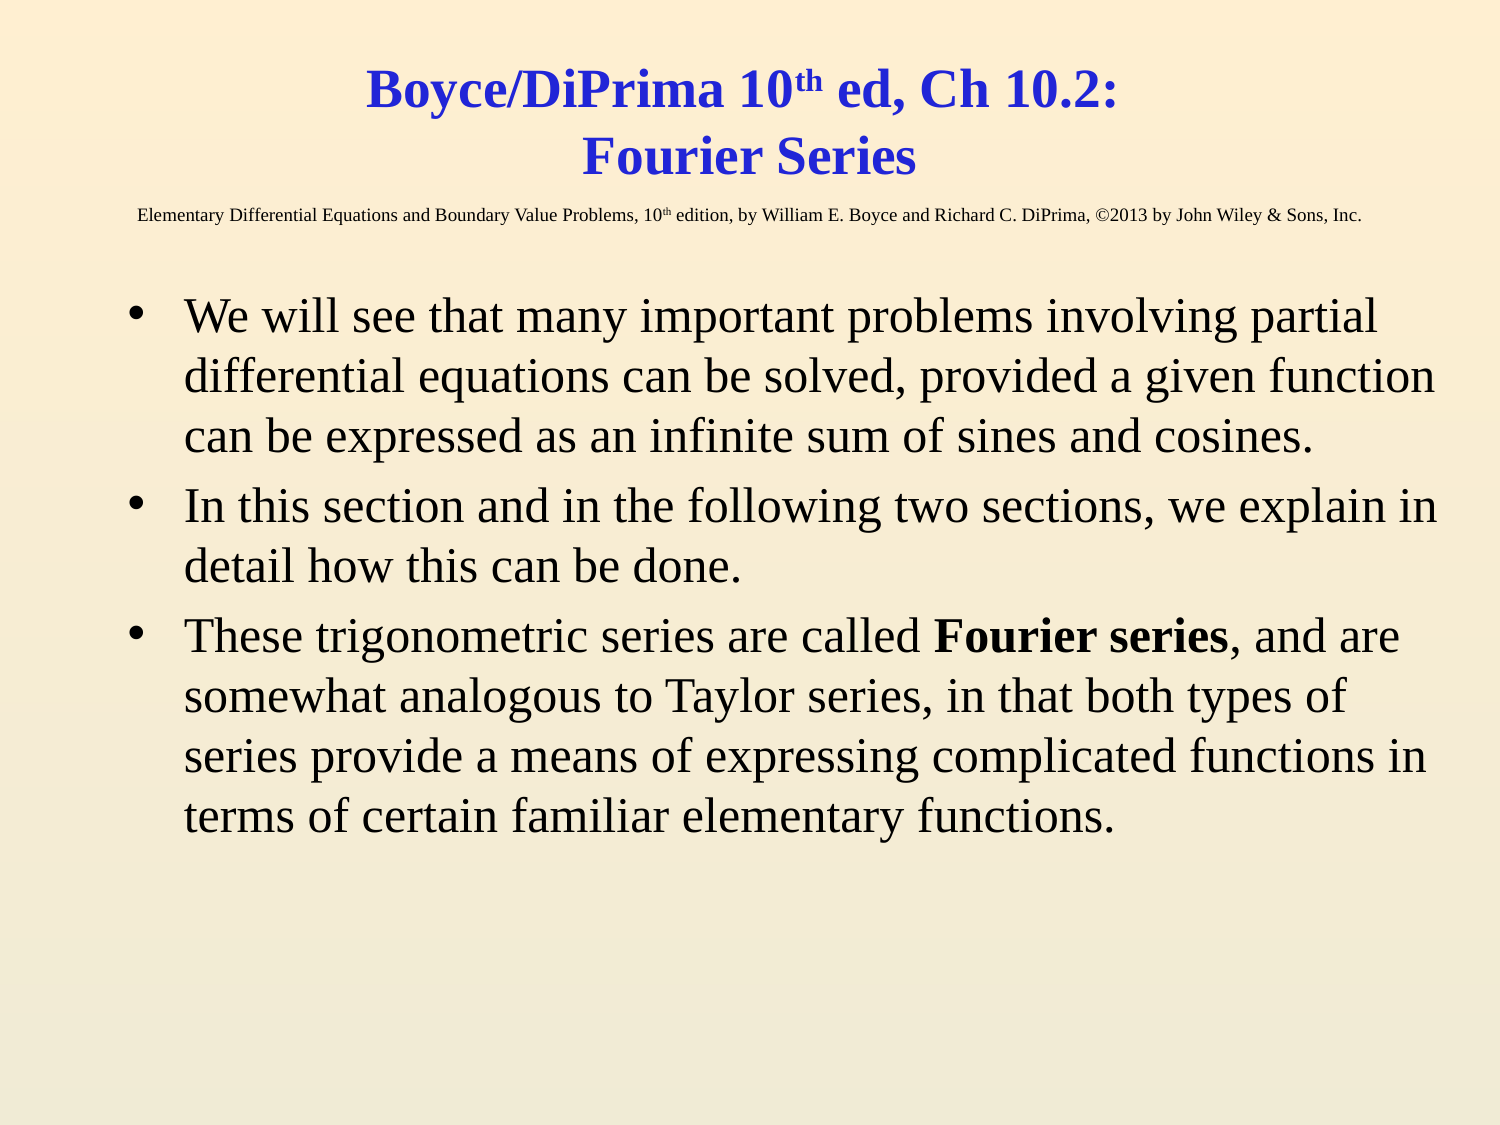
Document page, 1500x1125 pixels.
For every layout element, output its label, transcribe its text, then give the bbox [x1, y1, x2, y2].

title Boyce/DiPrima 10th ed, Ch 10.2: Fourier Series Elementary Differential Equations and Boundary Value Problems, 10th edition, by William E. Boyce and Richard C. DiPrima, ©2013 by John Wiley & Sons, Inc. [50, 45, 1450, 233]
list We will see that many important problems involving partial differential equations can be solved, provided a given function can be expressed as an infinite sum of sines and cosines. In this section and in the following two sections, we explain in detail how this can be done. These trigonometric series are called Fourier series, and are somewhat analogous to Taylor series, in that both types of series provide a means of expressing complicated functions in terms of certain familiar elementary functions. [112, 275, 1463, 1075]
